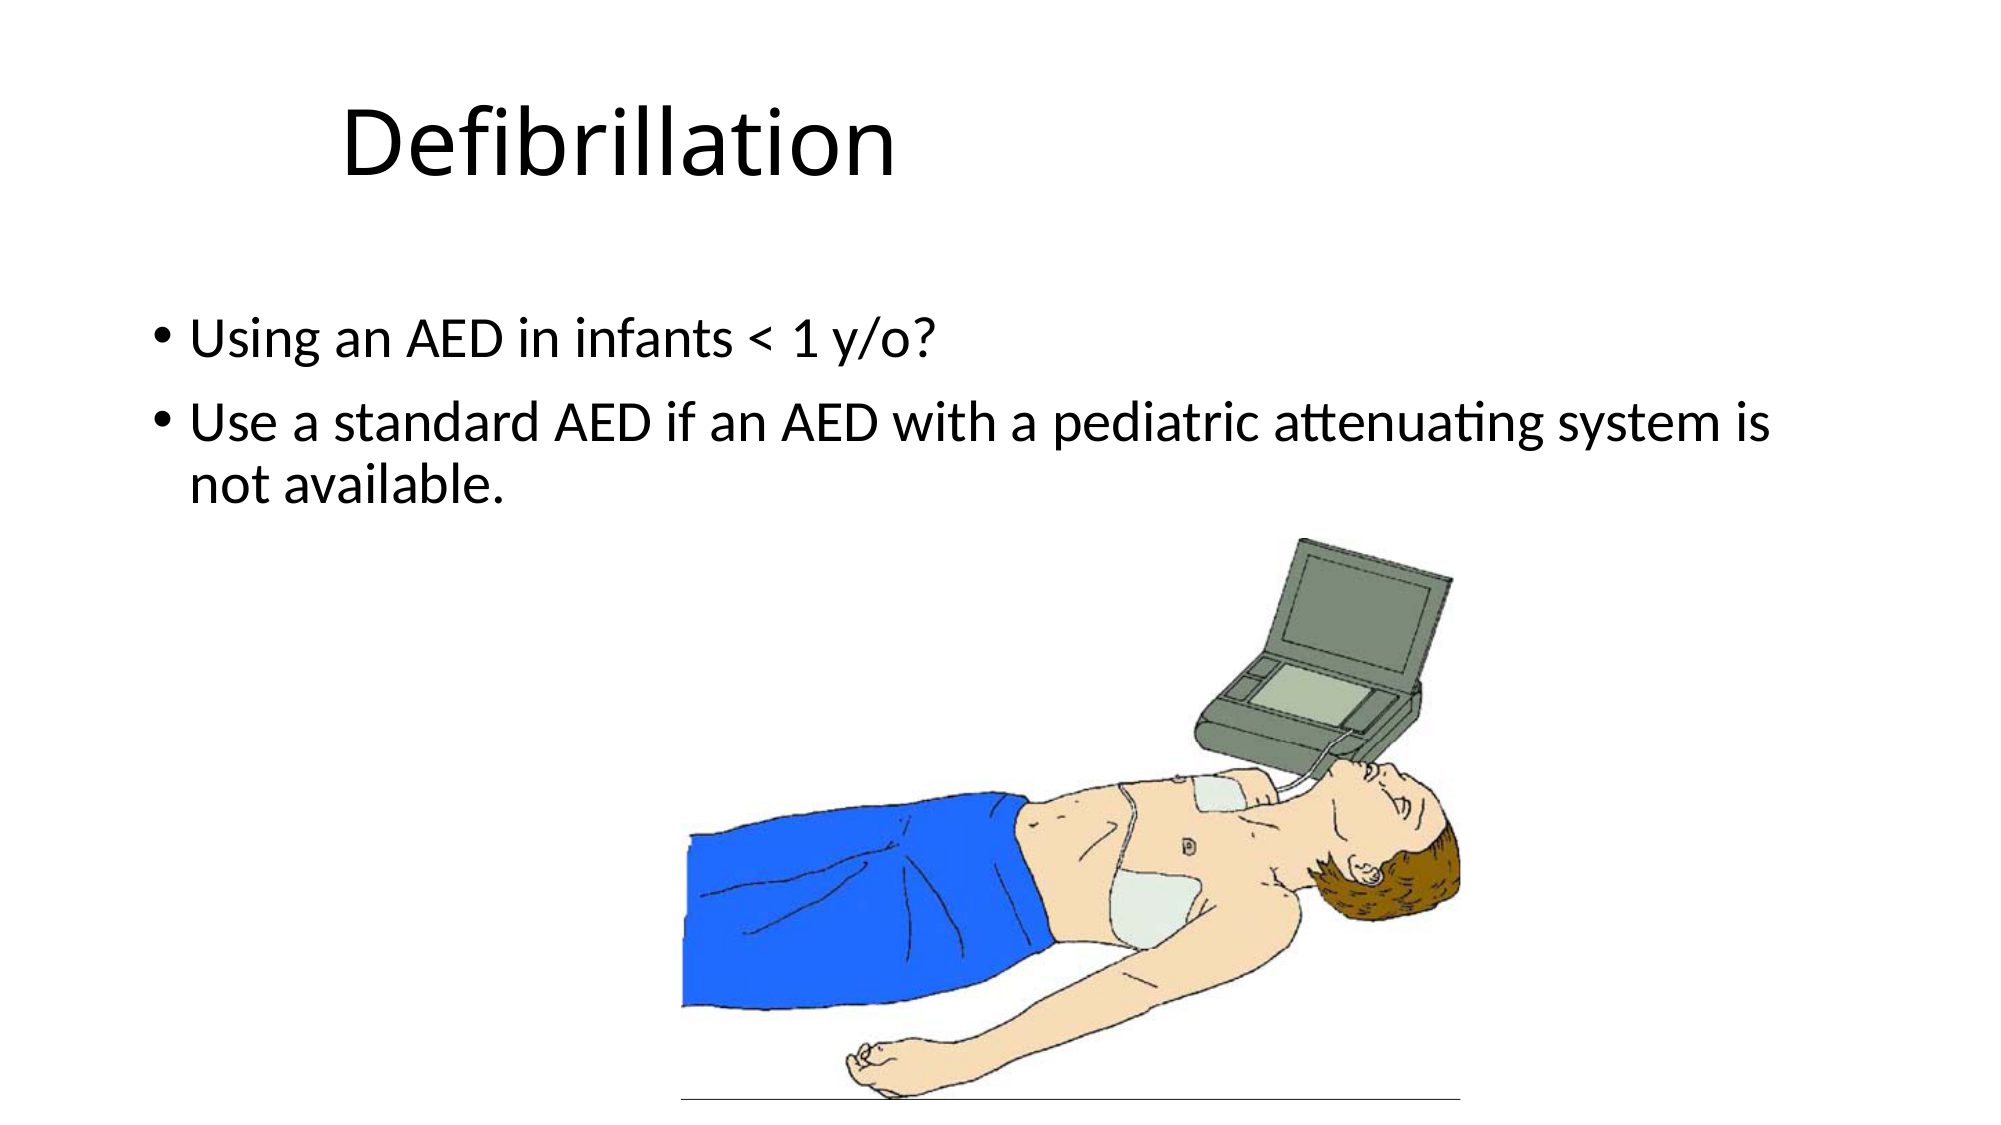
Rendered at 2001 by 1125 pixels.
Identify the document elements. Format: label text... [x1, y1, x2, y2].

title Defibrillation [324, 52, 1513, 240]
picture [680, 538, 1461, 1100]
list Using an AED in infants < 1 y/o? Use a standard AED if an AED with a pediatric attenuating system is not available. [137, 299, 1863, 1014]
